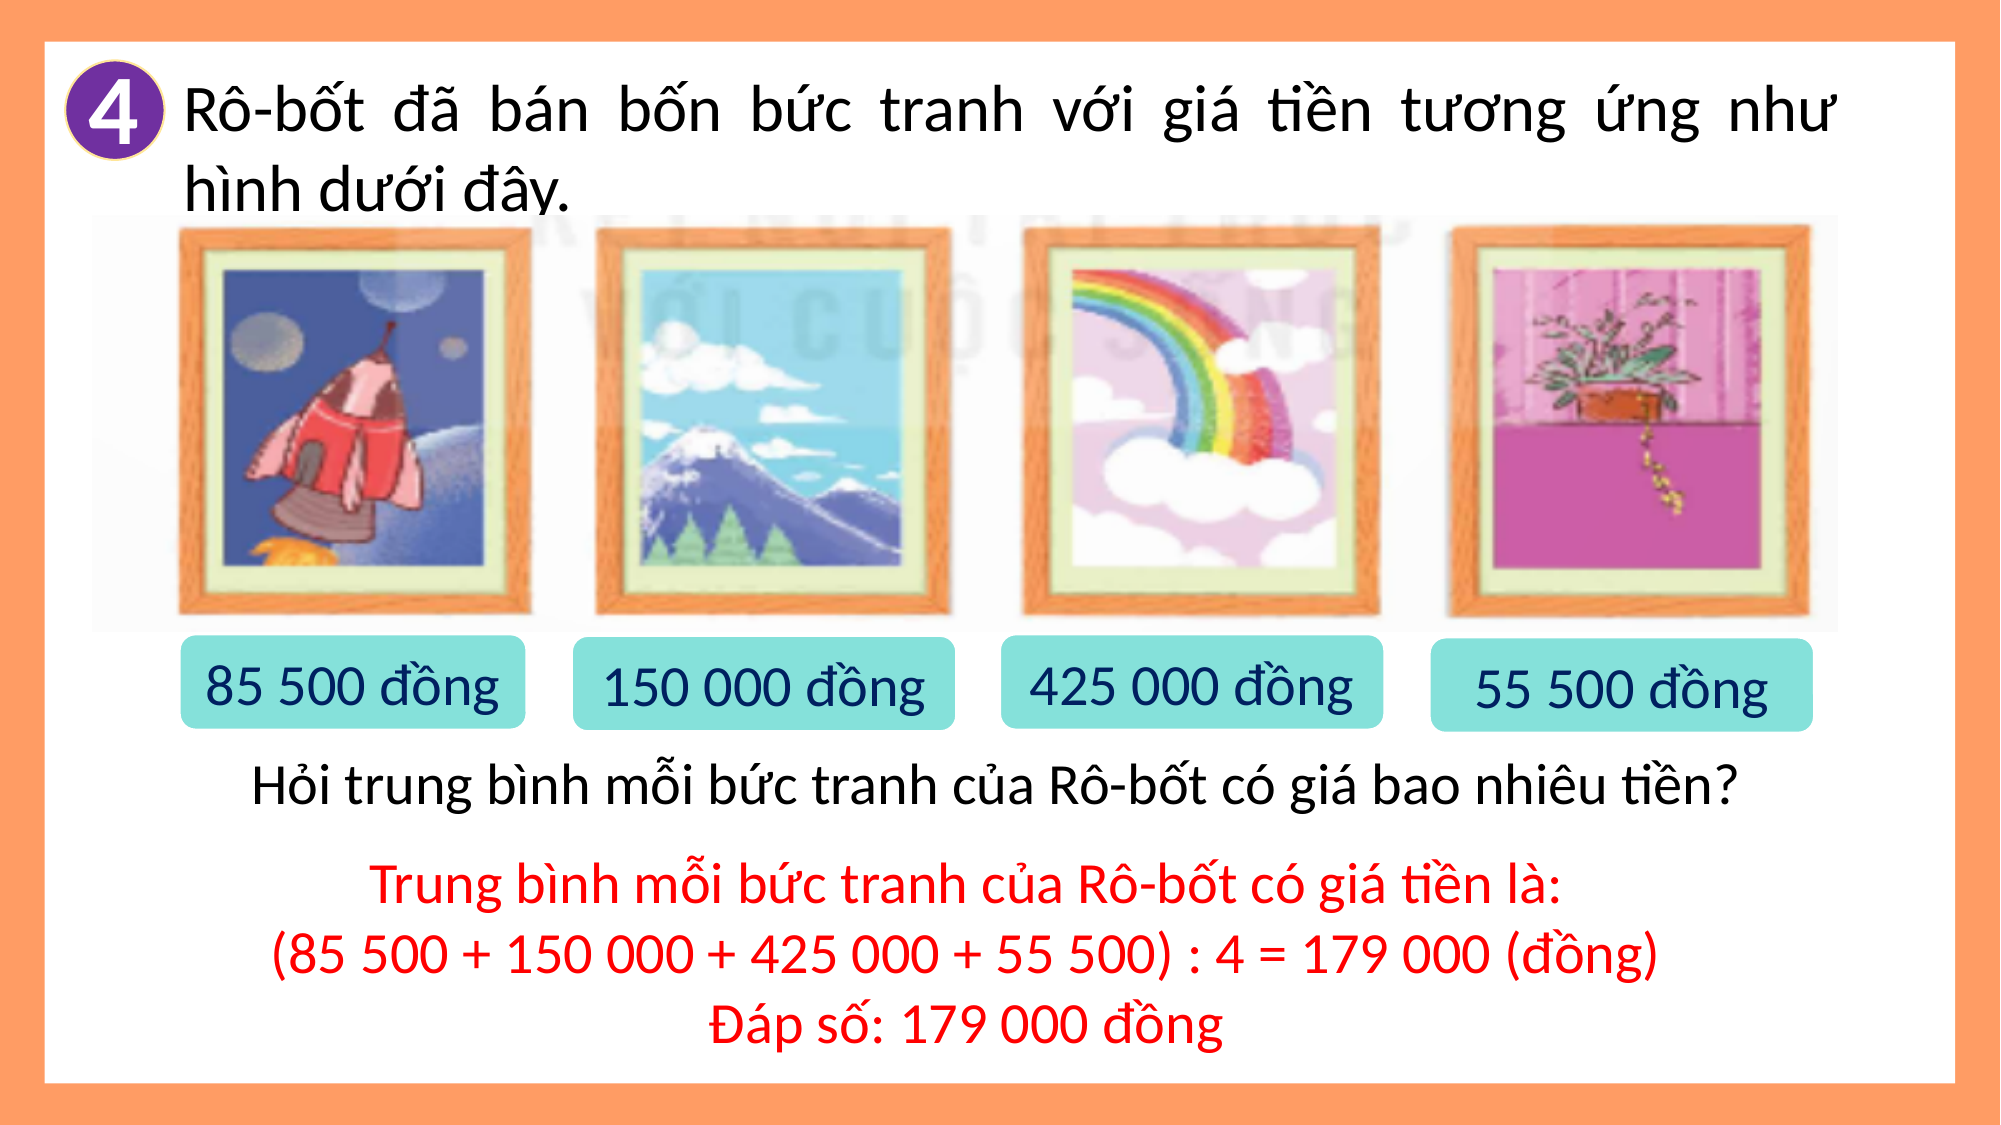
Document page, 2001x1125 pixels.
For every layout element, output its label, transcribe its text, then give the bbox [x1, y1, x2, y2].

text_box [65, 36, 165, 174]
text_box 55 500 đồng [1428, 636, 1816, 734]
text_box 425 000 đồng [998, 633, 1386, 731]
text_box Rô-bốt đã bán bốn bức tranh với giá tiền tương ứng như hình dưới đây. [168, 57, 1855, 233]
text_box [44, 41, 1956, 1084]
text_box 150 000 đồng [570, 634, 958, 733]
text_box Hỏi trung bình mỗi bức tranh của Rô-bốt có giá bao nhiêu tiền? [126, 739, 1866, 824]
picture [92, 215, 1838, 632]
text_box Trung bình mỗi bức tranh của Rô-bốt có giá tiền là: (85 500 + 150 000 + 425 000 + 55 500) : 4 = 179 000 (đồng) Đáp số: 179 000 đồng [96, 837, 1836, 1063]
text_box [0, 0, 2000, 1125]
text_box 85 500 đồng [178, 633, 528, 731]
